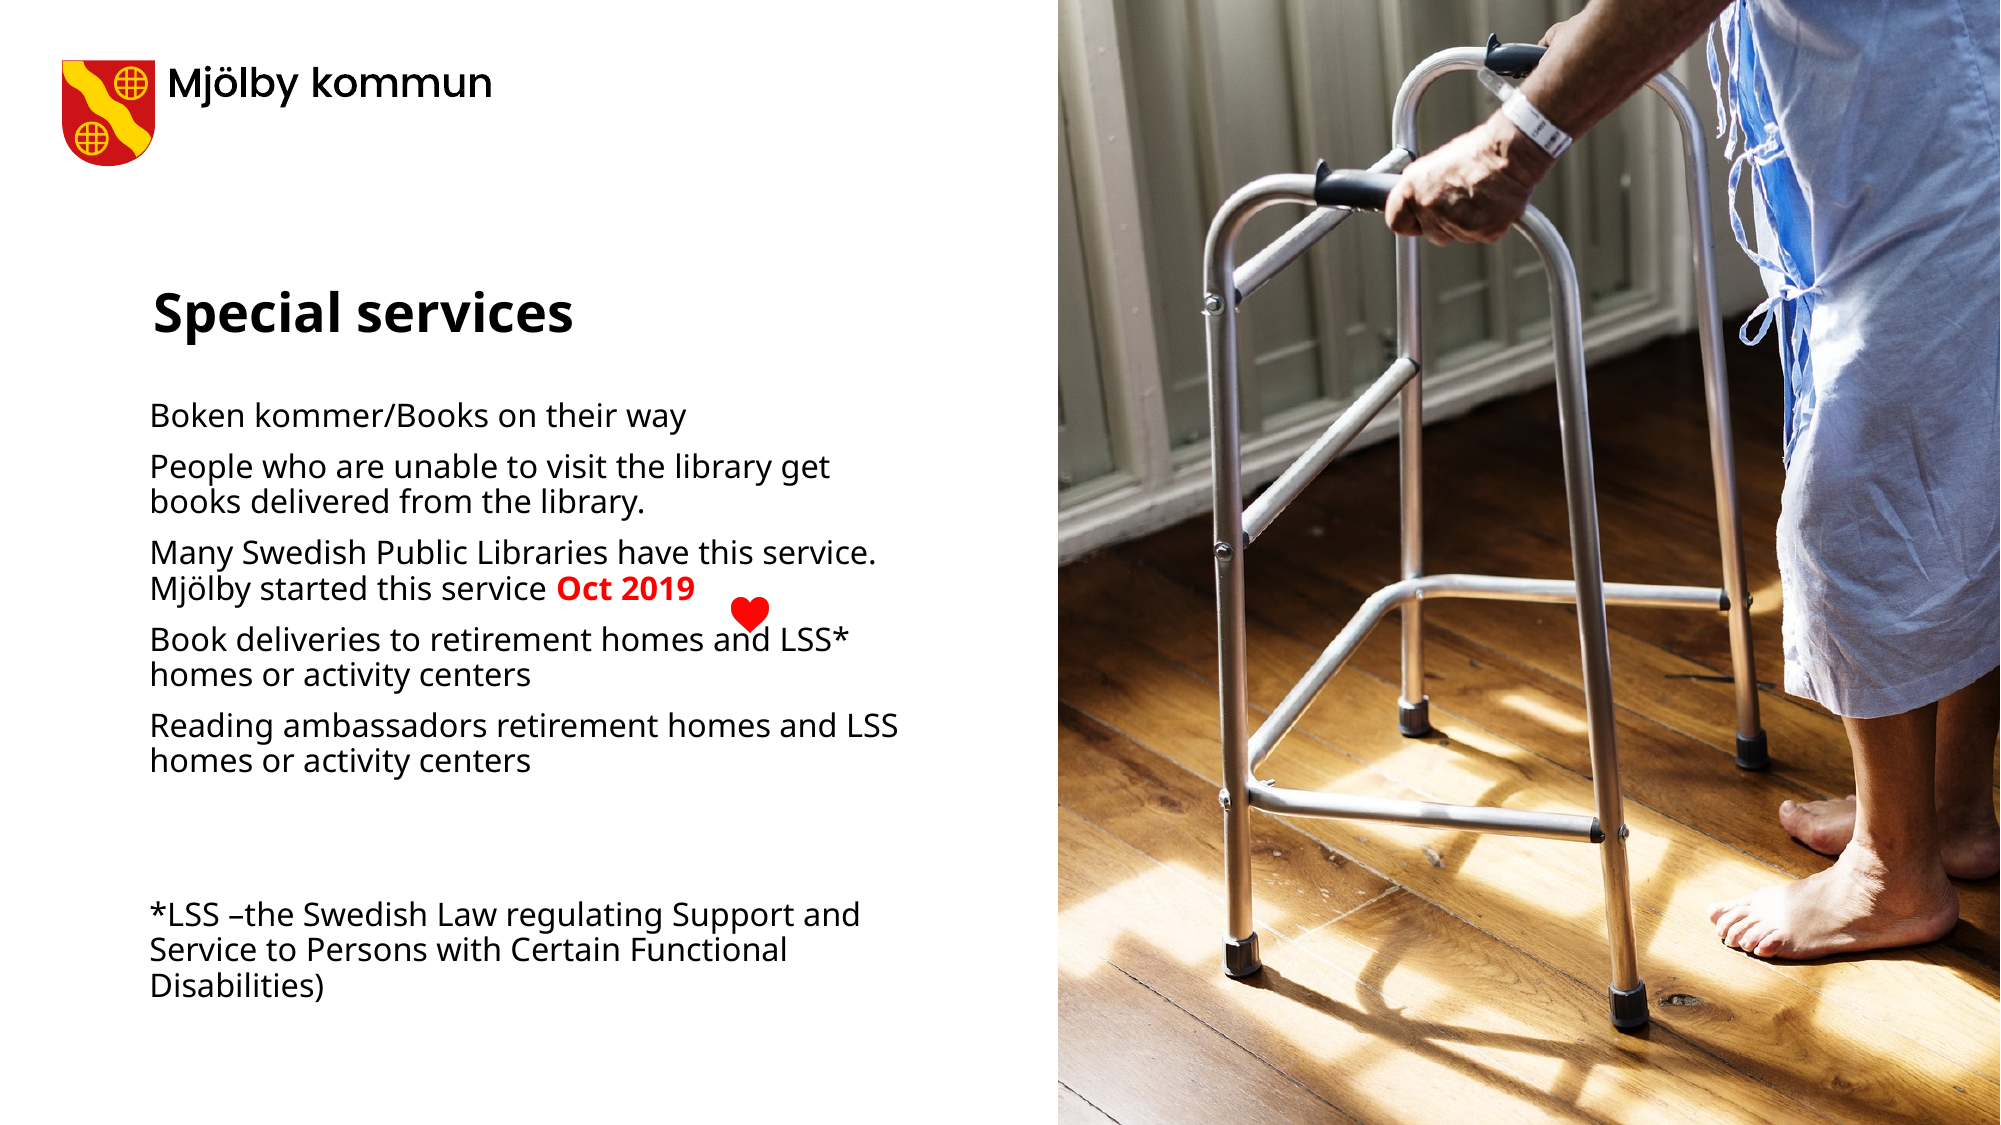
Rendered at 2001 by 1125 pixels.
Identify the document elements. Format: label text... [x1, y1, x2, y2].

picture [1058, 0, 2000, 1125]
list Boken kommer/Books on their way People who are unable to visit the library get books delivered from the library. Many Swedish Public Libraries have this service. Mjölby started this service Oct 2019 Book deliveries to retirement homes and LSS* homes or activity centers Reading ambassadors retirement homes and LSS homes or activity centers *LSS –the Swedish Law regulating Support and Service to Persons with Certain Functional Disabilities) [149, 343, 928, 1007]
picture [731, 597, 769, 633]
title Special services [153, 234, 932, 344]
